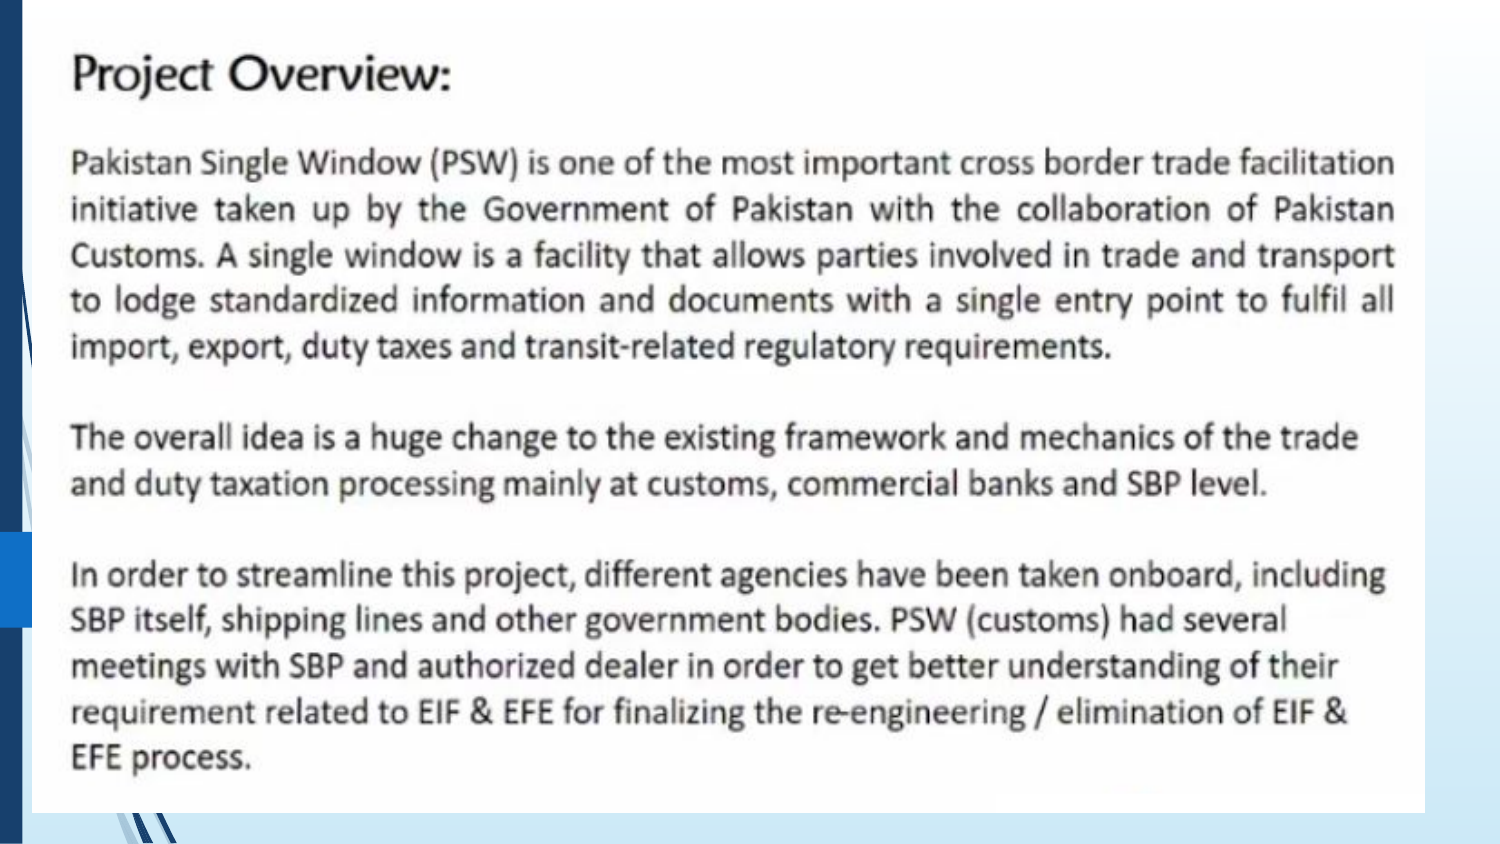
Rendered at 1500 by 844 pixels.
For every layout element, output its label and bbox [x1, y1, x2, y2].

picture [31, 18, 1426, 813]
